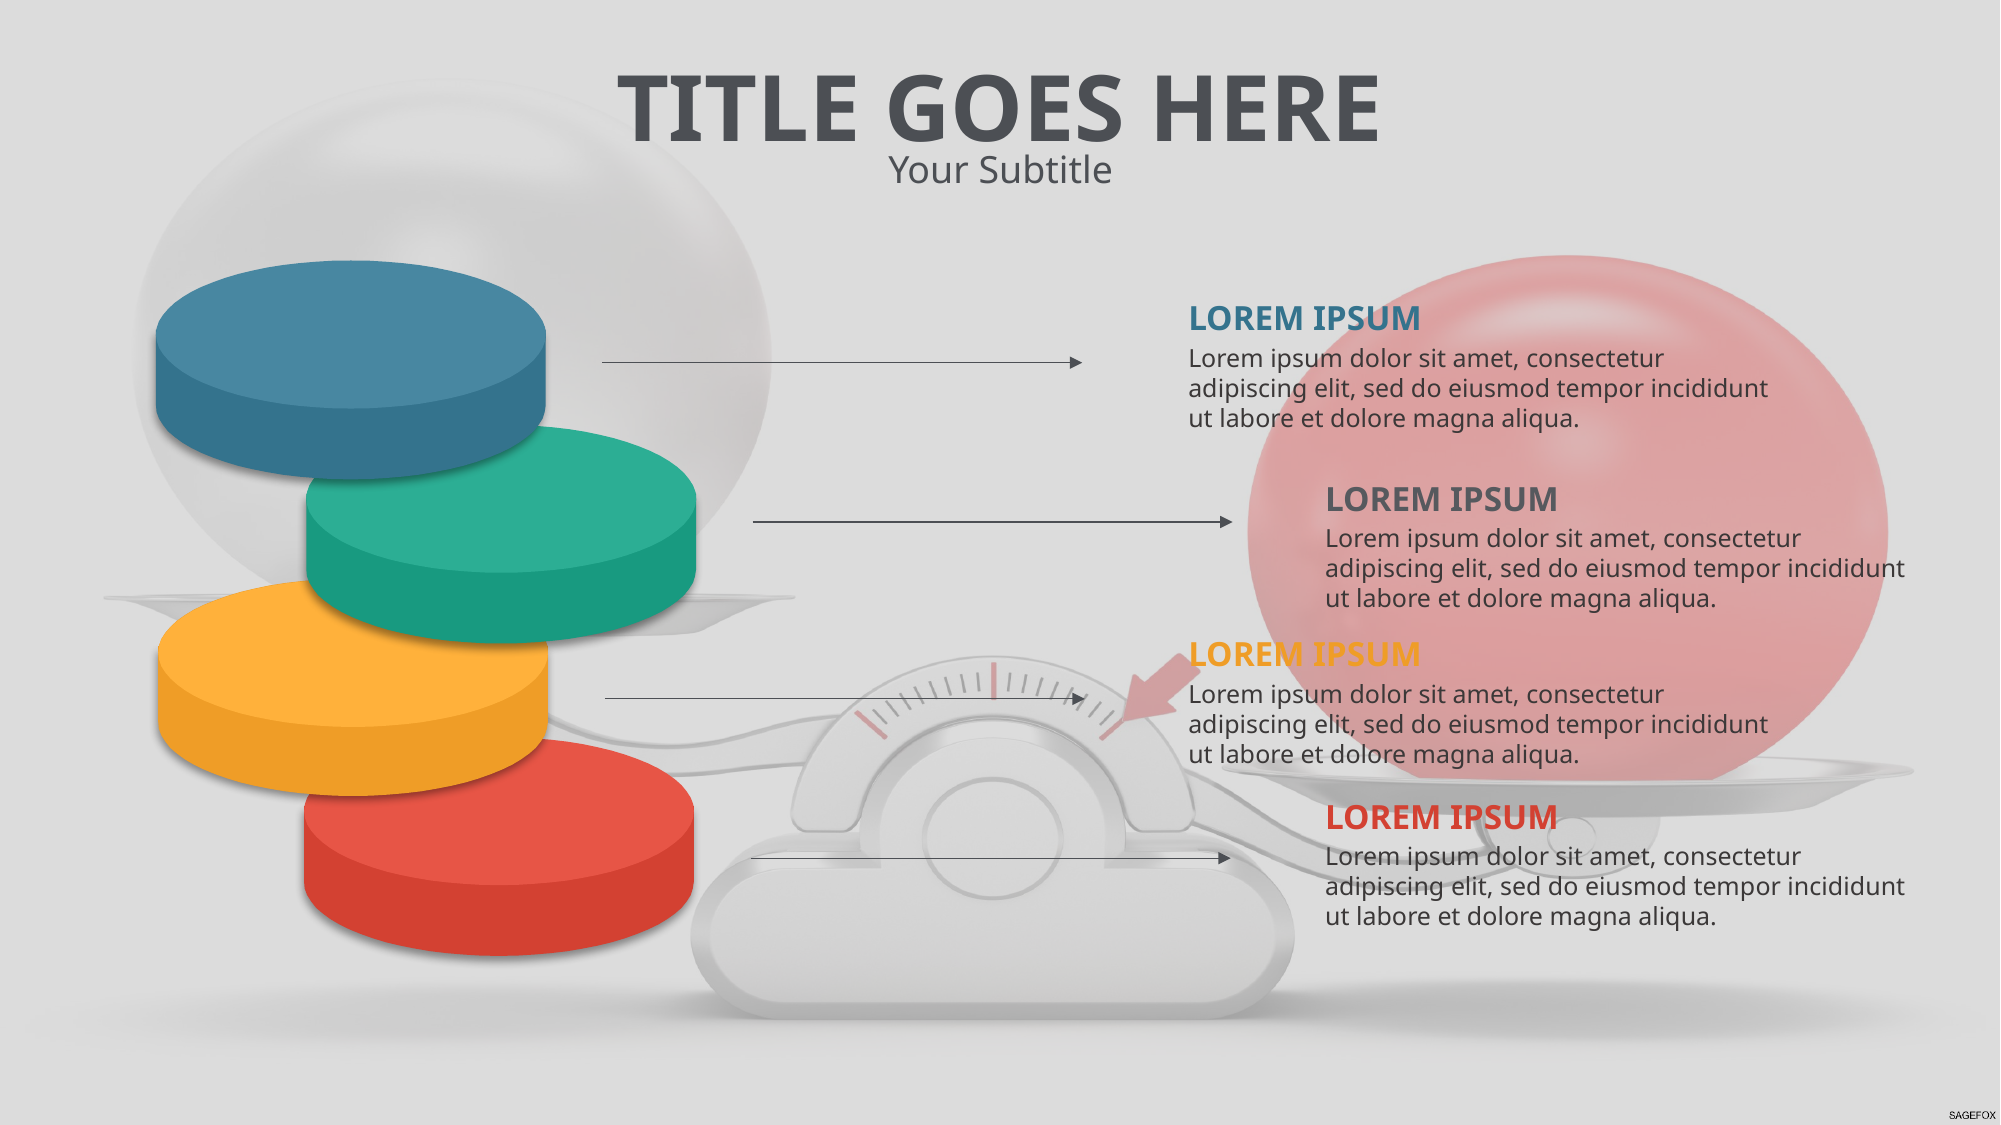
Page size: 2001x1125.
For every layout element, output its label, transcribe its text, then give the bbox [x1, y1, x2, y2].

picture [1925, 0, 2001, 1125]
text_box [304, 736, 694, 956]
text_box LOREM IPSUM Lorem ipsum dolor sit amet, consectetur adipiscing elit, sed do eiusmod tempor incididunt ut labore et dolore magna aliqua. [1310, 788, 1922, 938]
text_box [155, 260, 546, 480]
text_box LOREM IPSUM Lorem ipsum dolor sit amet, consectetur adipiscing elit, sed do eiusmod tempor incididunt ut labore et dolore magna aliqua. [1173, 289, 1785, 440]
text_box LOREM IPSUM Lorem ipsum dolor sit amet, consectetur adipiscing elit, sed do eiusmod tempor incididunt ut labore et dolore magna aliqua. [1310, 470, 1922, 620]
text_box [306, 424, 697, 644]
text_box LOREM IPSUM Lorem ipsum dolor sit amet, consectetur adipiscing elit, sed do eiusmod tempor incididunt ut labore et dolore magna aliqua. [1173, 625, 1785, 776]
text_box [548, 42, 1452, 199]
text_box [158, 578, 548, 796]
